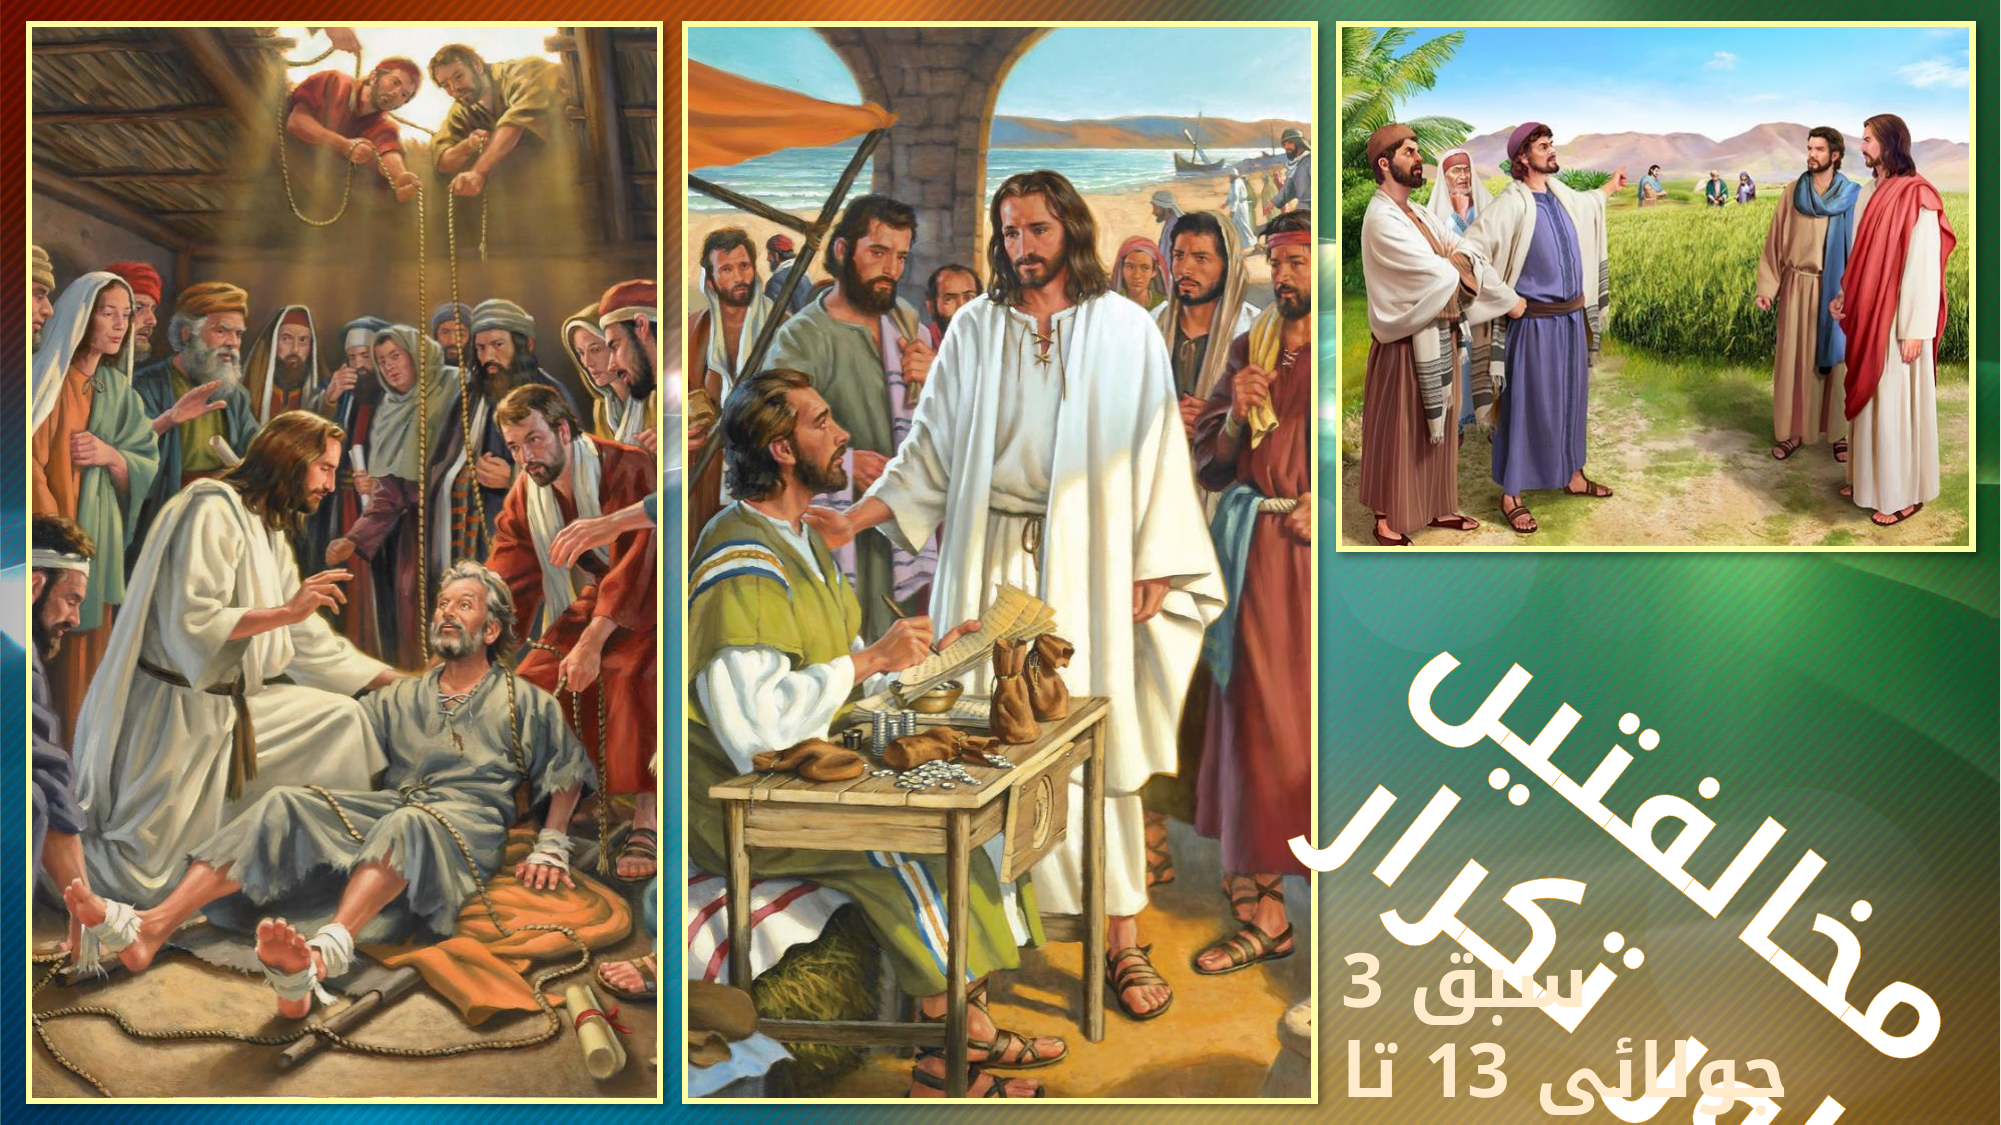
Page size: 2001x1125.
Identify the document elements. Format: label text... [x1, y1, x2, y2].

text_box مخالفتیں اور تکرار [1316, 553, 2000, 1125]
picture [1342, 26, 1970, 547]
picture [688, 27, 1312, 1098]
picture [31, 27, 658, 1098]
text_box سبق 3 جولائی 13 تا 19 [1326, 924, 1824, 1125]
text_box [0, 0, 2000, 1125]
